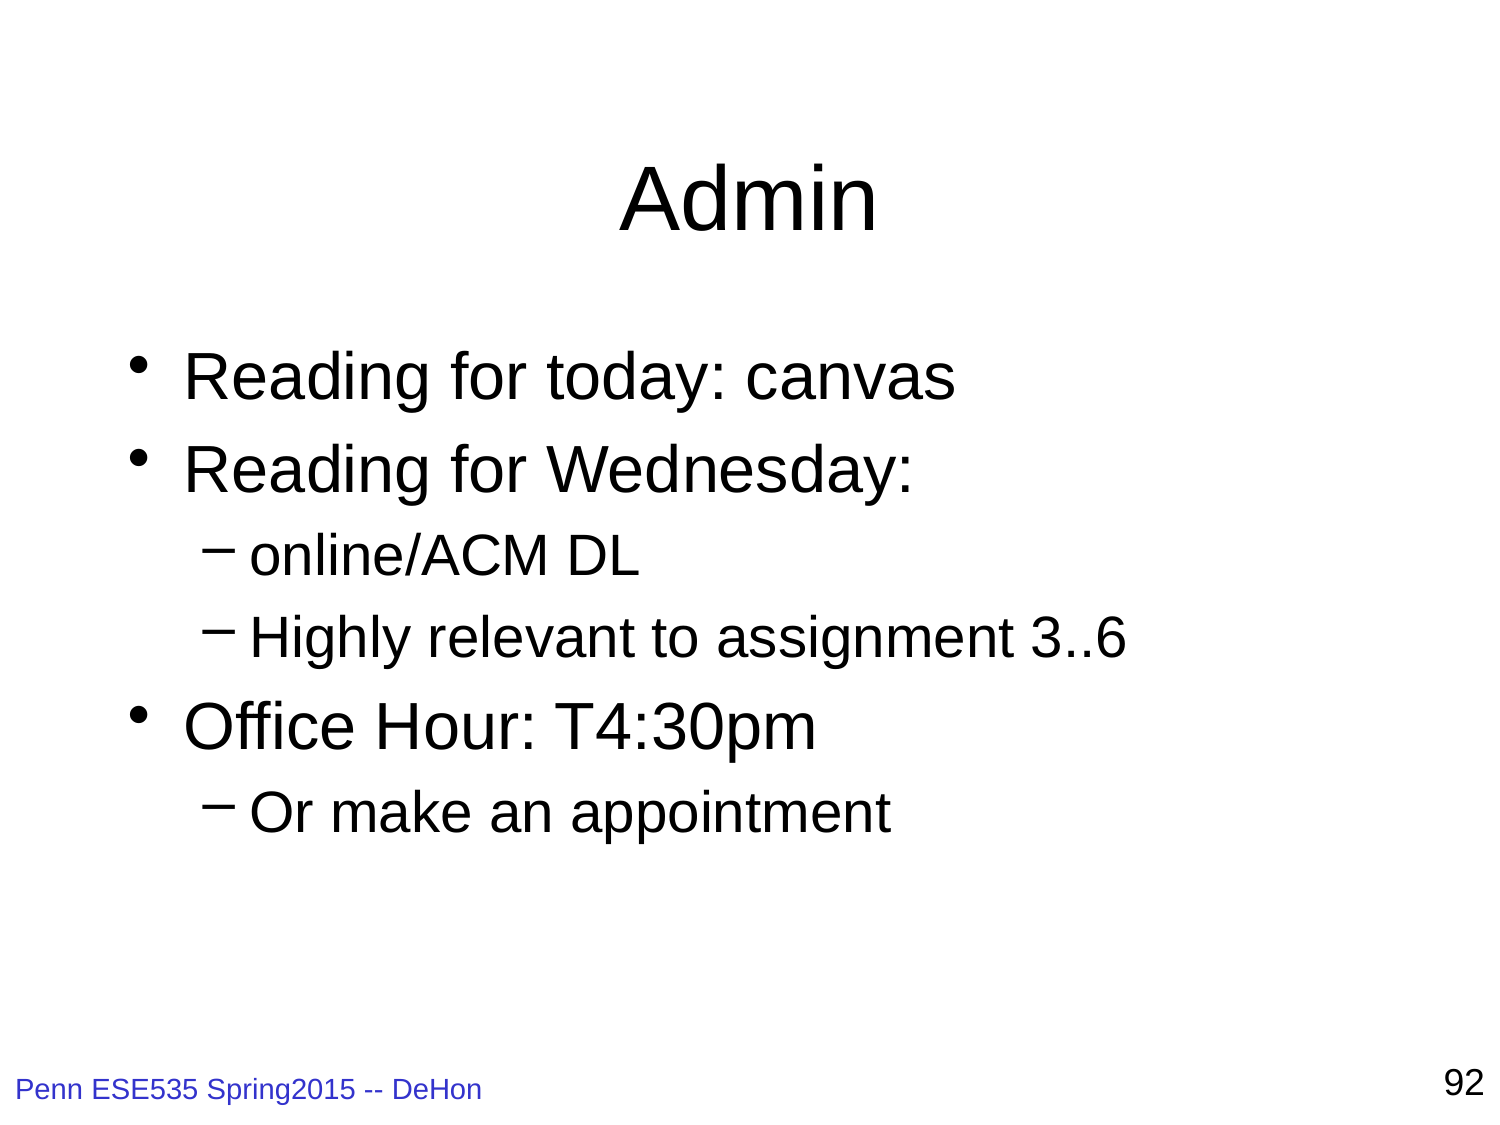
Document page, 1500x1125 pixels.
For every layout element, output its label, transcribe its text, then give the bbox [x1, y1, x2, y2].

slide_number 92 [1187, 1049, 1500, 1125]
title Admin [112, 99, 1388, 288]
list Reading for today: canvas Reading for Wednesday: online/ACM DL Highly relevant to assignment 3..6 Office Hour: T4:30pm Or make an appointment [112, 324, 1388, 1001]
slide_number Penn ESE535 Spring2015 -- DeHon [0, 1062, 576, 1125]
